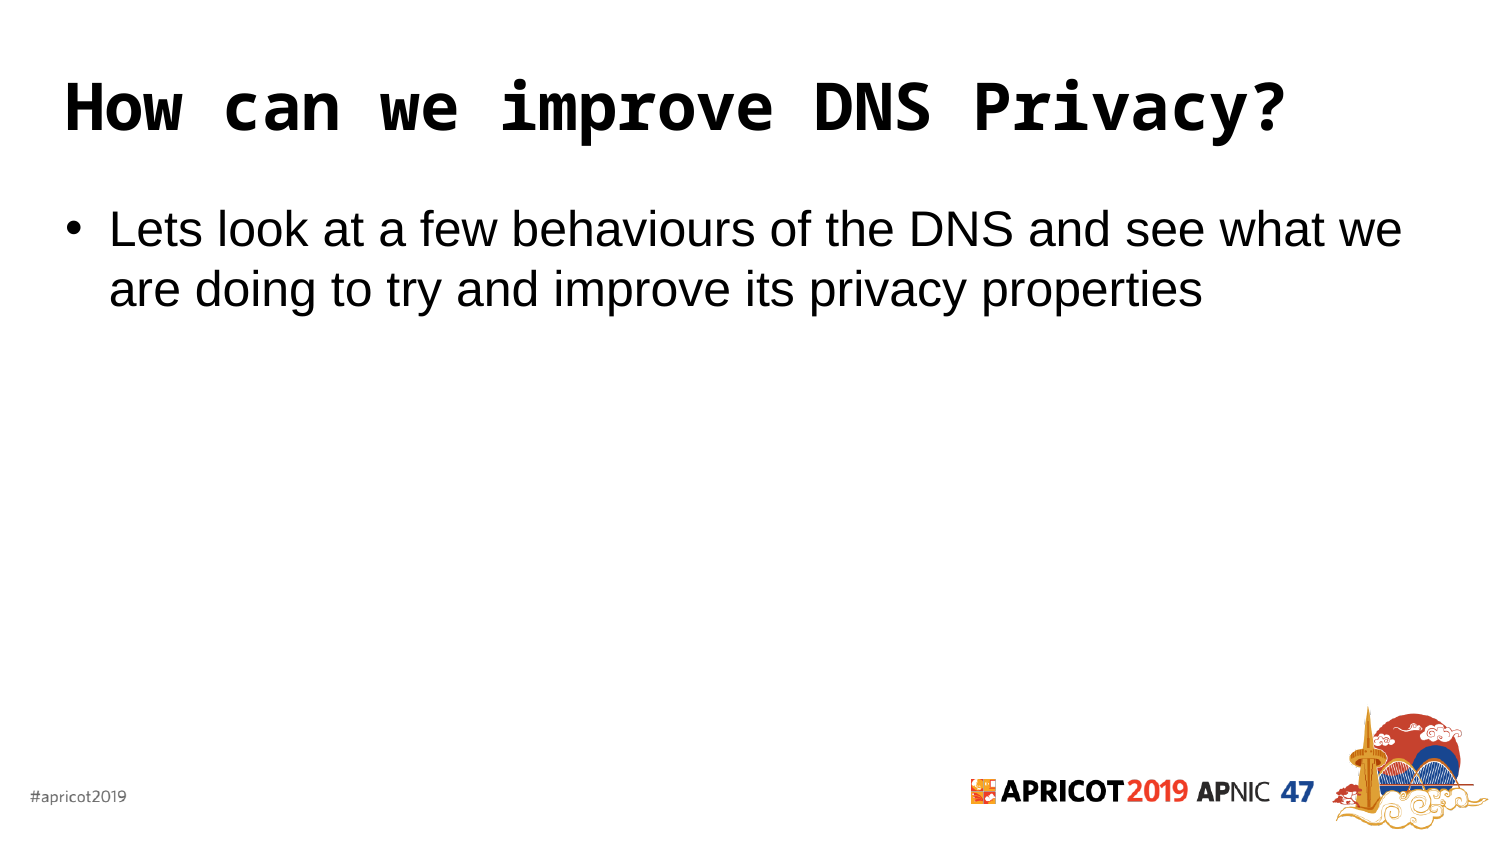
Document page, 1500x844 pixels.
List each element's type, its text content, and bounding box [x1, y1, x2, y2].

list Lets look at a few behaviours of the DNS and see what we are doing to try and improve its privacy properties [64, 196, 1436, 759]
title How can we improve DNS Privacy? [64, 33, 1436, 175]
